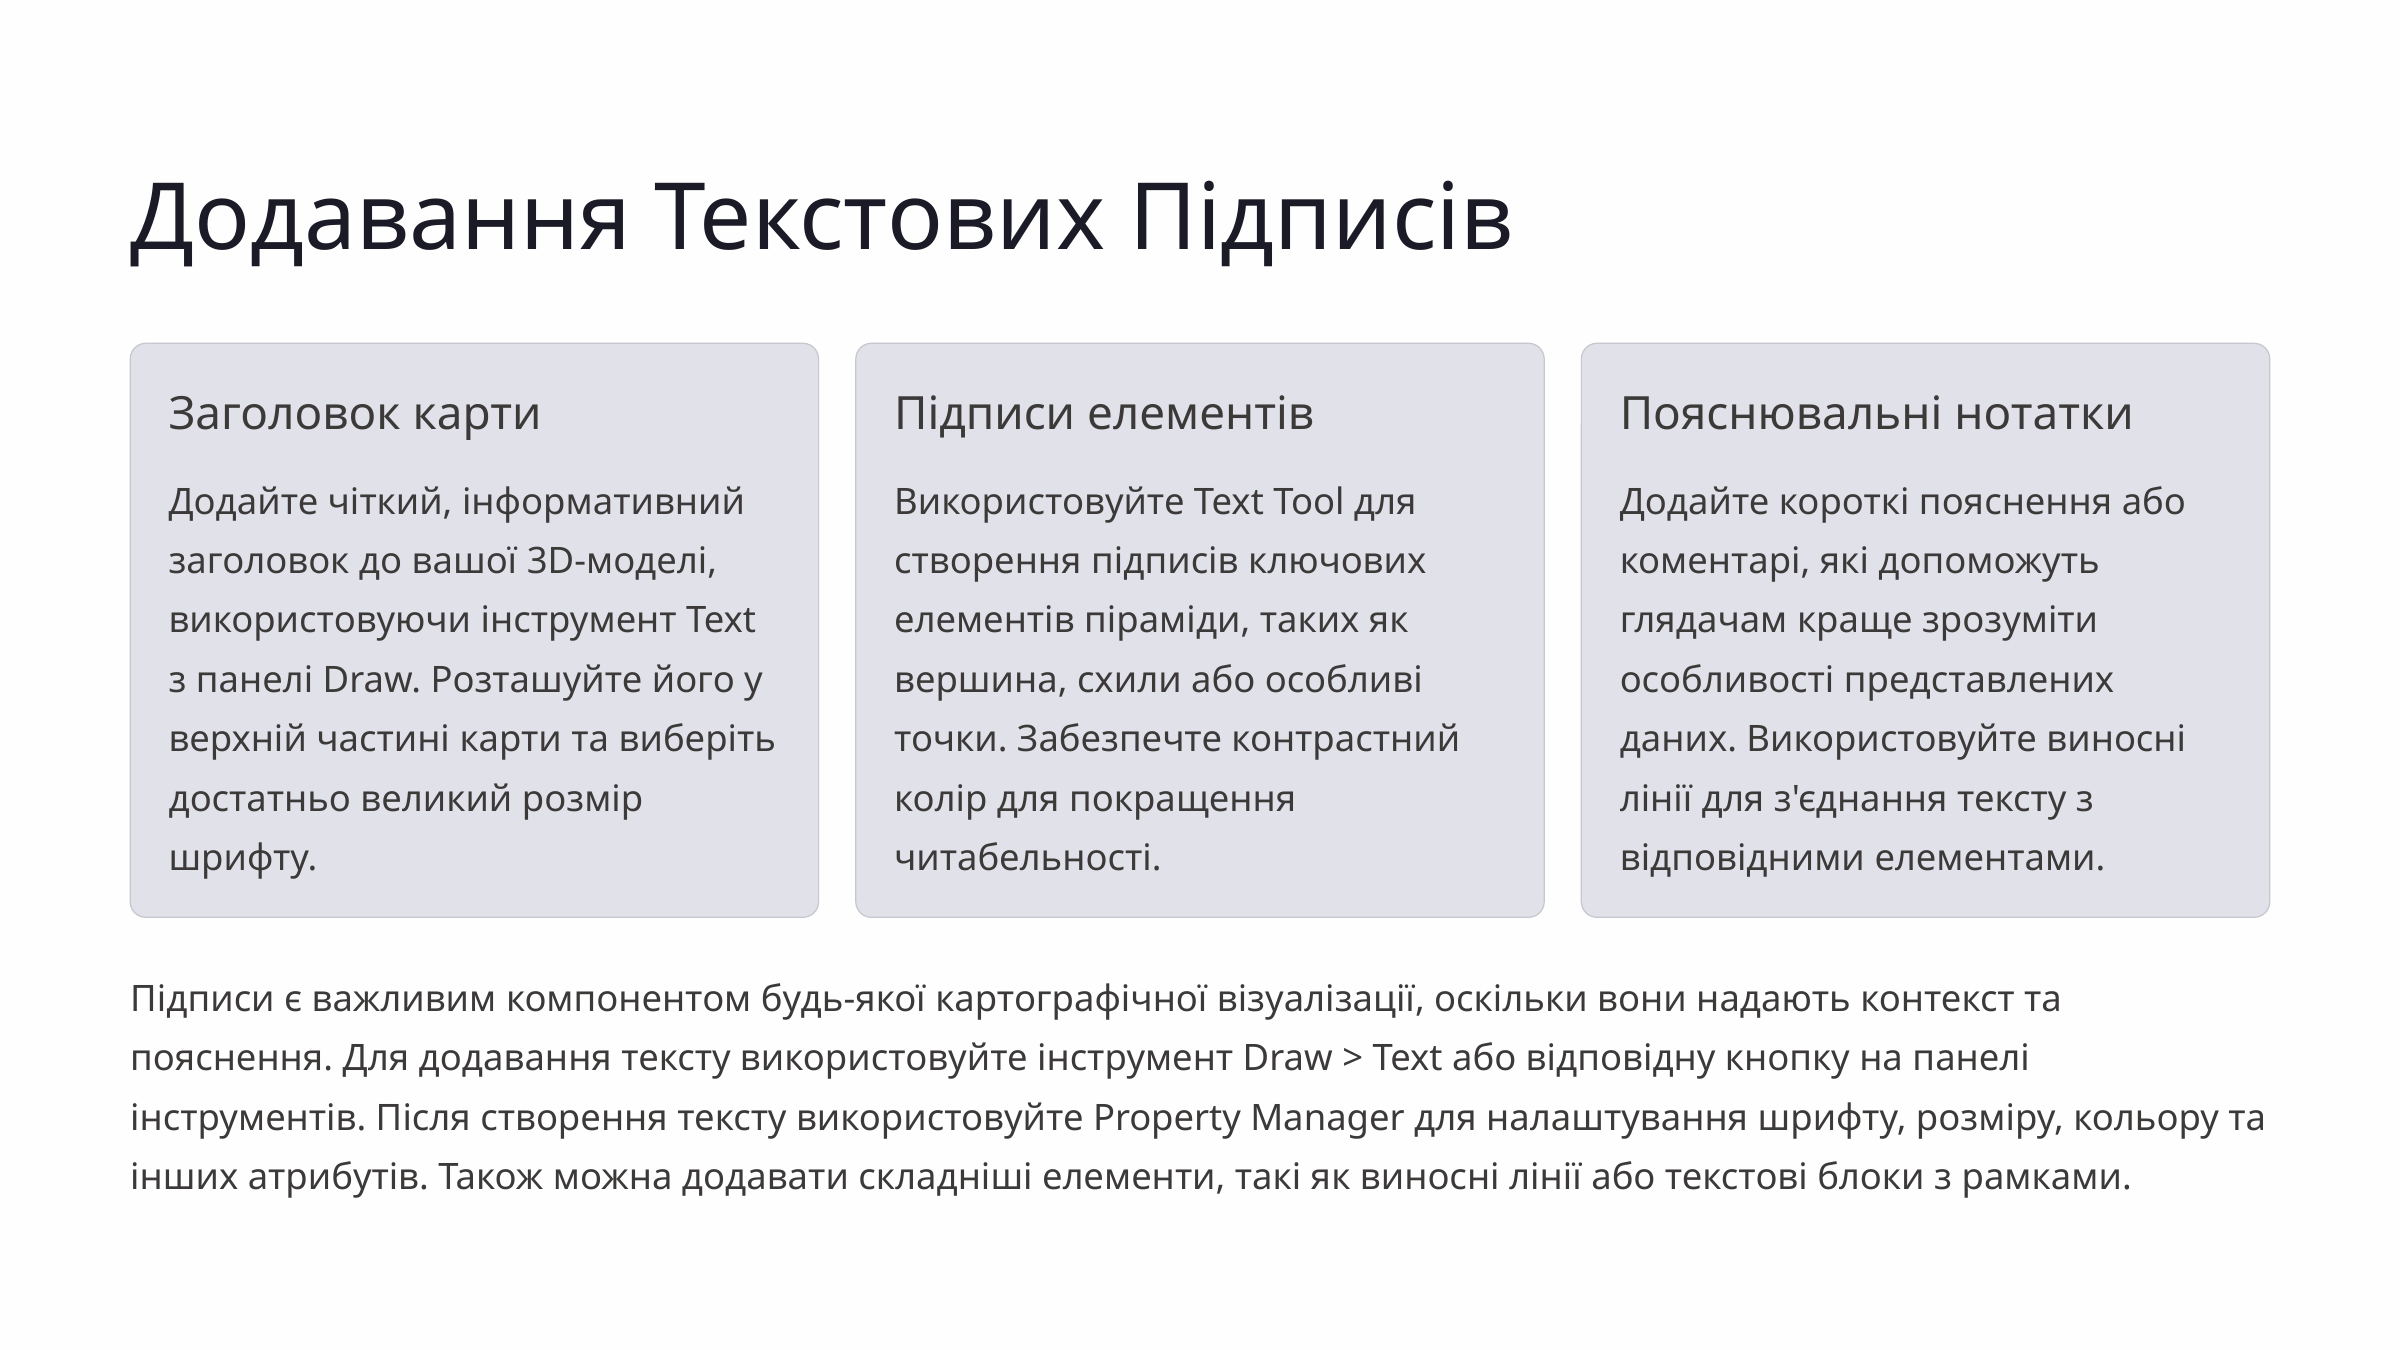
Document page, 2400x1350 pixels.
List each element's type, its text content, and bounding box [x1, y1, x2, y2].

text_box [130, 343, 819, 918]
text_box [1581, 343, 2270, 918]
text_box Підписи є важливим компонентом будь-якої картографічної візуалізації, оскільки вони надають контекст та пояснення. Для додавання тексту використовуйте інструмент Draw > Text або відповідну кнопку на панелі інструментів. Після створення тексту використовуйте Property Manager для налаштування шрифту, розміру, кольору та інших атрибутів. Також можна додавати складніші елементи, такі як виносні лінії або текстові блоки з рамками. [130, 959, 2270, 1198]
text_box [855, 343, 1545, 918]
text_box Додайте короткі пояснення або коментарі, які допоможуть глядачам краще зрозуміти особливості представлених даних. Використовуйте виносні лінії для з'єднання тексту з відповідними елементами. [1619, 462, 2232, 879]
text_box Додавання Текстових Підписів [130, 152, 1481, 269]
text_box Заголовок карти [168, 381, 634, 440]
text_box Використовуйте Text Tool для створення підписів ключових елементів піраміди, таких як вершина, схили або особливі точки. Забезпечте контрастний колір для покращення читабельності. [894, 462, 1506, 879]
text_box Додайте чіткий, інформативний заголовок до вашої 3D-моделі, використовуючи інструмент Text з панелі Draw. Розташуйте його у верхній частині карти та виберіть достатньо великий розмір шрифту. [168, 462, 781, 879]
text_box Пояснювальні нотатки [1619, 381, 2118, 440]
text_box Підписи елементів [894, 381, 1360, 440]
